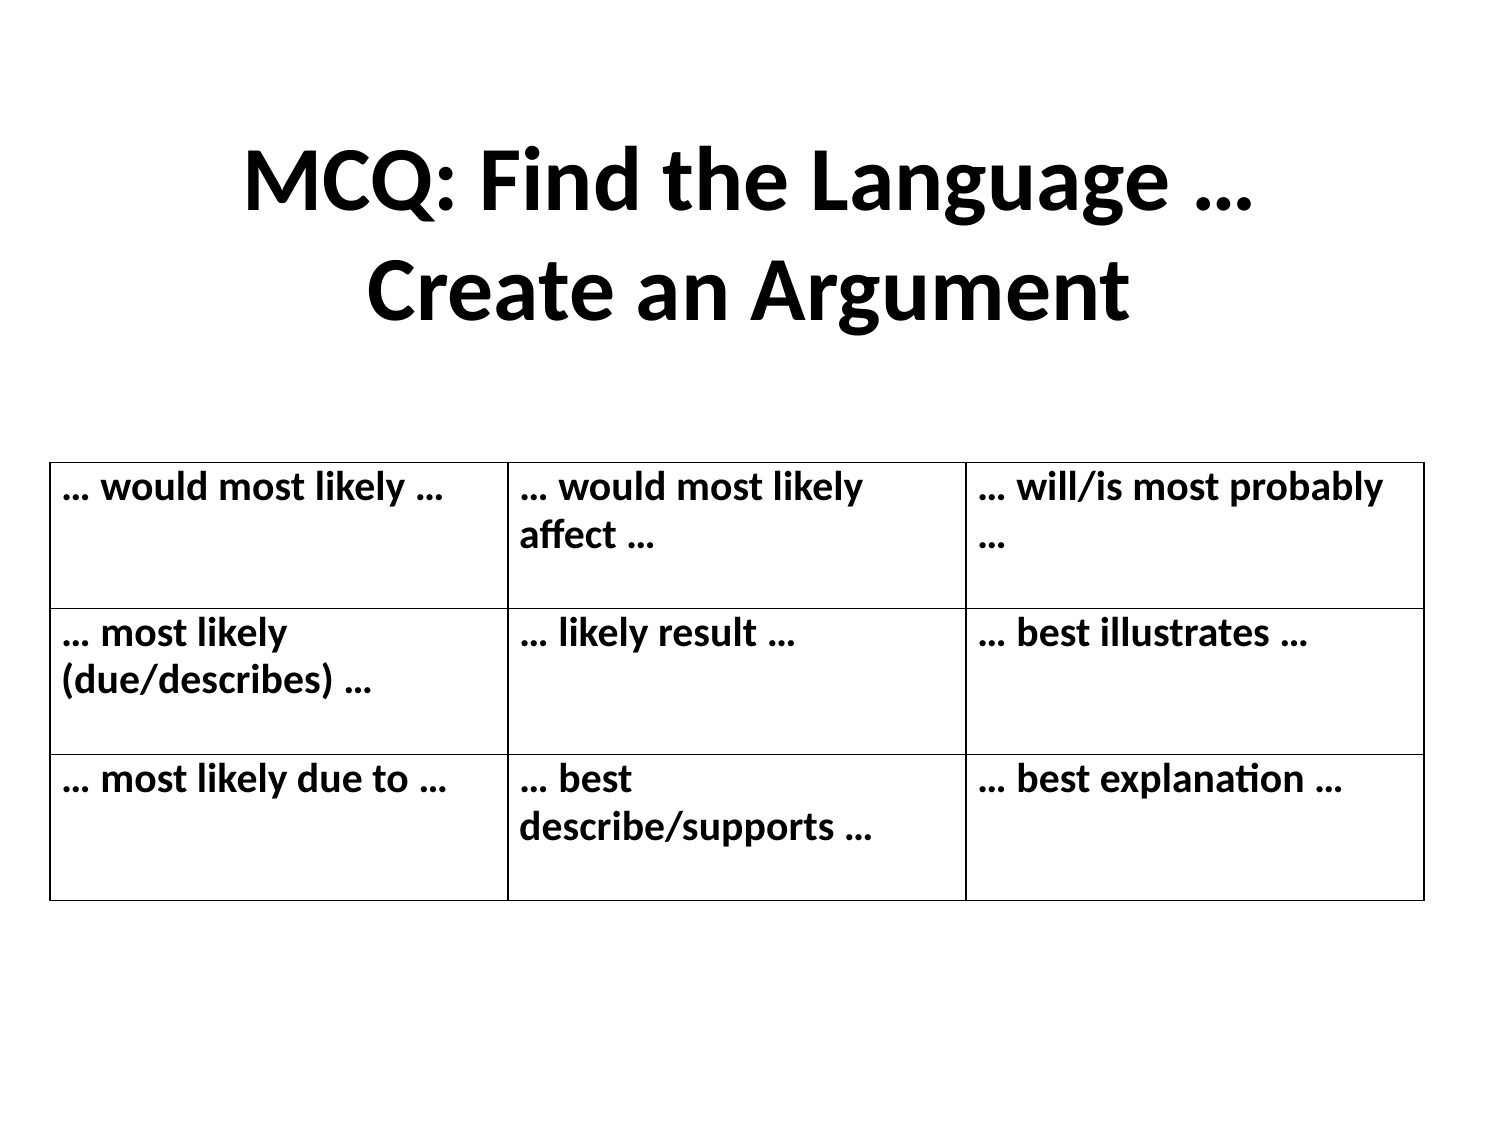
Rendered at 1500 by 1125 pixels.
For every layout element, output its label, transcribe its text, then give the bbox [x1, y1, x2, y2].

table_cell … most likely (due/describes) … [51, 609, 507, 754]
table_cell … best describe/supports … [509, 755, 965, 900]
table_cell … best illustrates … [967, 609, 1423, 754]
table_header … would most likely affect … [509, 463, 965, 608]
table_cell … best explanation … [967, 755, 1423, 900]
table_header … would most likely … [51, 463, 507, 608]
title MCQ: Find the Language … Create an Argument [75, 45, 1425, 413]
table_cell … most likely due to … [51, 755, 507, 900]
table_header … will/is most probably … [967, 463, 1423, 608]
table_cell … likely result … [509, 609, 965, 754]
